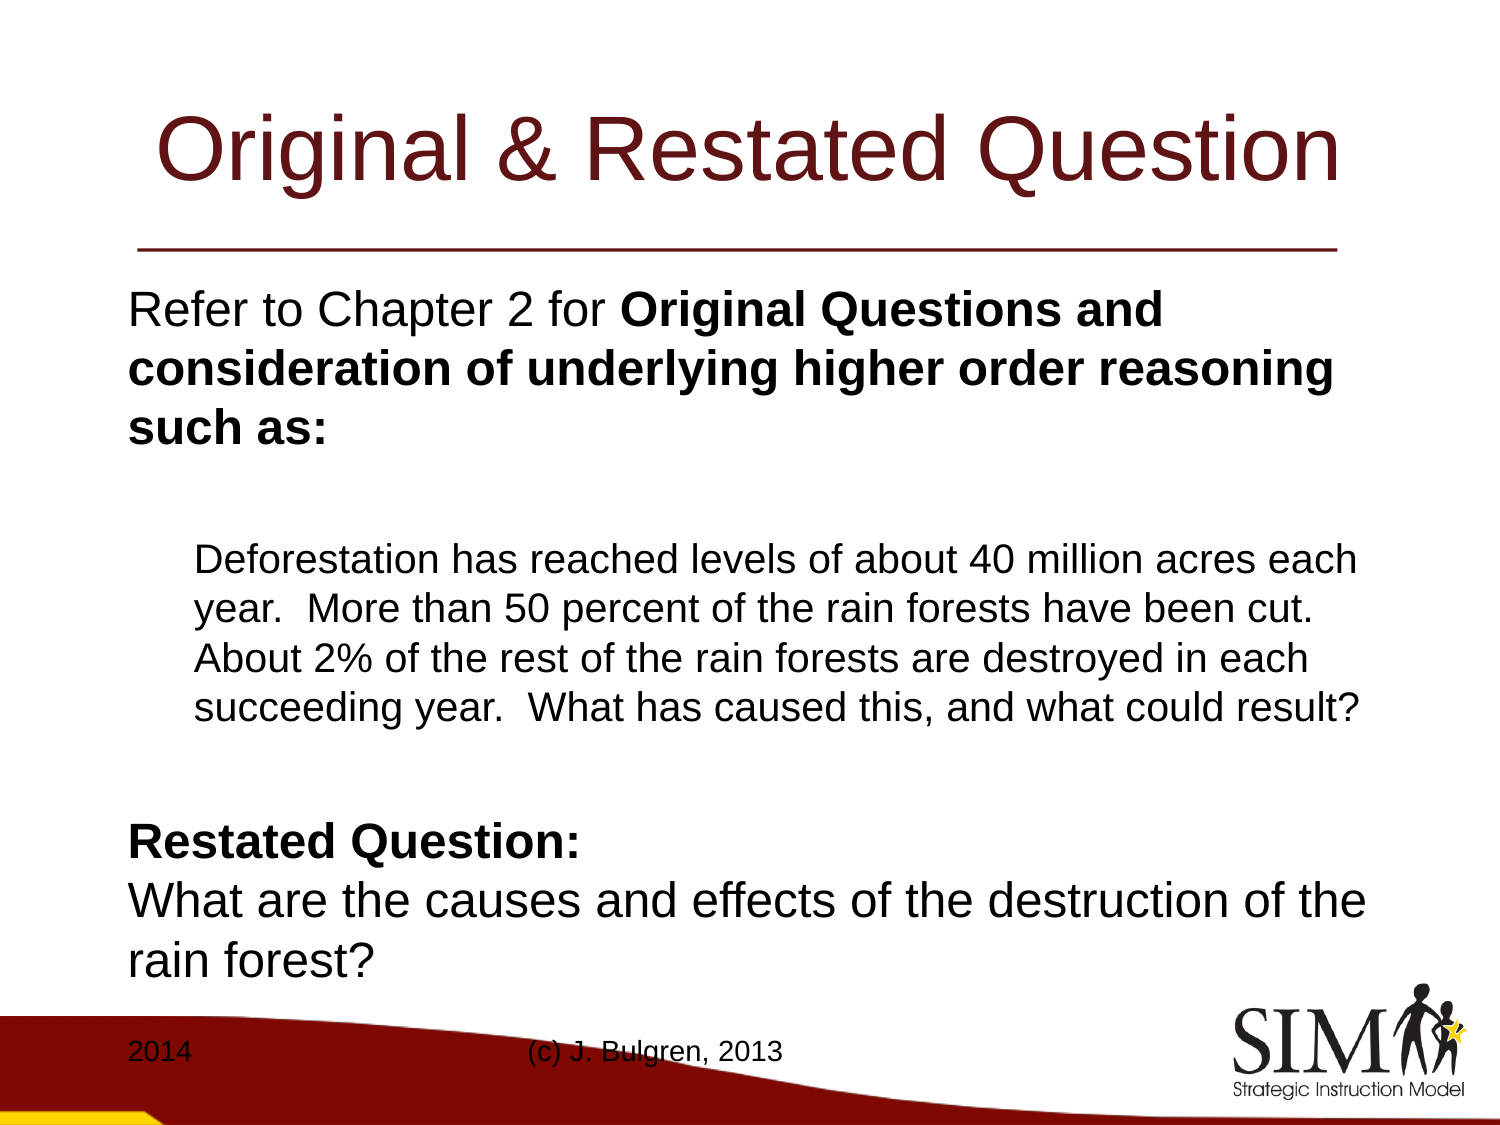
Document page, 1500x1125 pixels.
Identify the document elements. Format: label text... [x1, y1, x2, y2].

title Original & Restated Question [112, 50, 1388, 238]
list Refer to Chapter 2 for Original Questions and consideration of underlying higher order reasoning such as: Deforestation has reached levels of about 40 million acres each year. More than 50 percent of the rain forests have been cut. About 2% of the rest of the rain forests are destroyed in each succeeding year. What has caused this, and what could result? Restated Question: What are the causes and effects of the destruction of the rain forest? [112, 269, 1388, 1000]
footer (c) J. Bulgren, 2013 [512, 1024, 988, 1101]
slide_number 2014 [112, 1024, 426, 1101]
picture [1212, 962, 1488, 1118]
